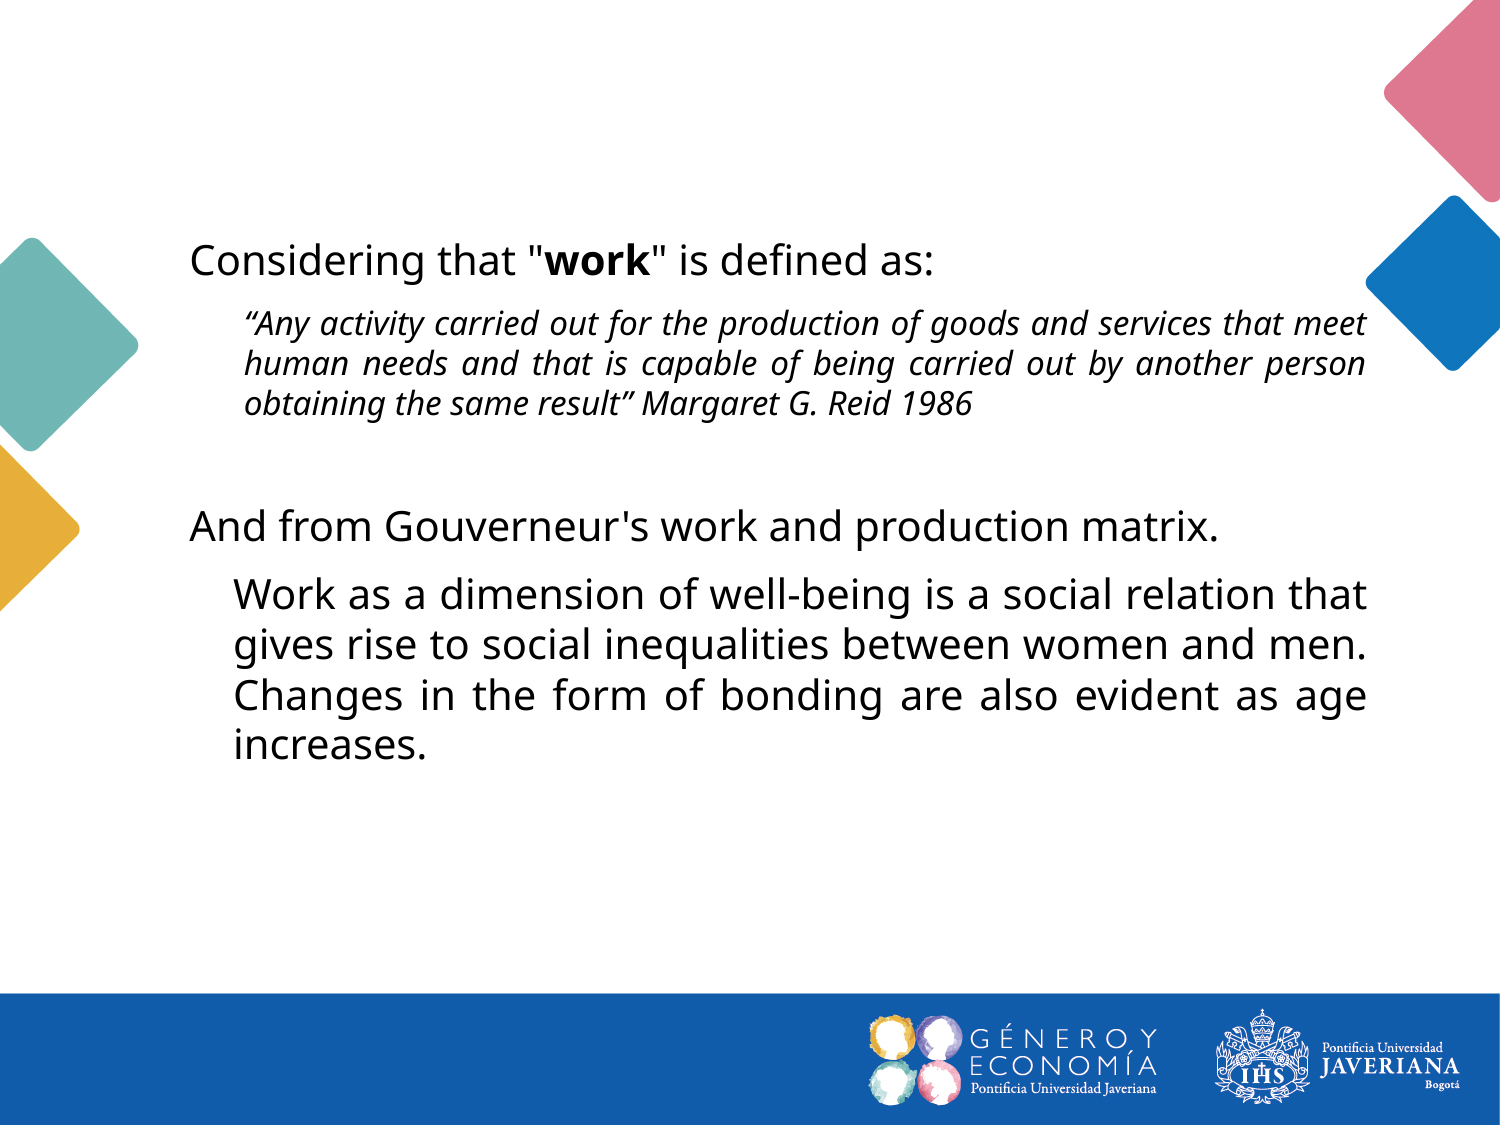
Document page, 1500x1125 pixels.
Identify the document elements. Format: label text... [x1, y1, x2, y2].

text_box Considering that "work" is defined as: “Any activity carried out for the production of goods and services that meet human needs and that is capable of being carried out by another person obtaining the same result” Margaret G. Reid 1986 And from Gouverneur's work and production matrix. Work as a dimension of well-being is a social relation that gives rise to social inequalities between women and men. Changes in the form of bonding are also evident as age increases. [174, 225, 1383, 776]
picture [0, 0, 1500, 1125]
